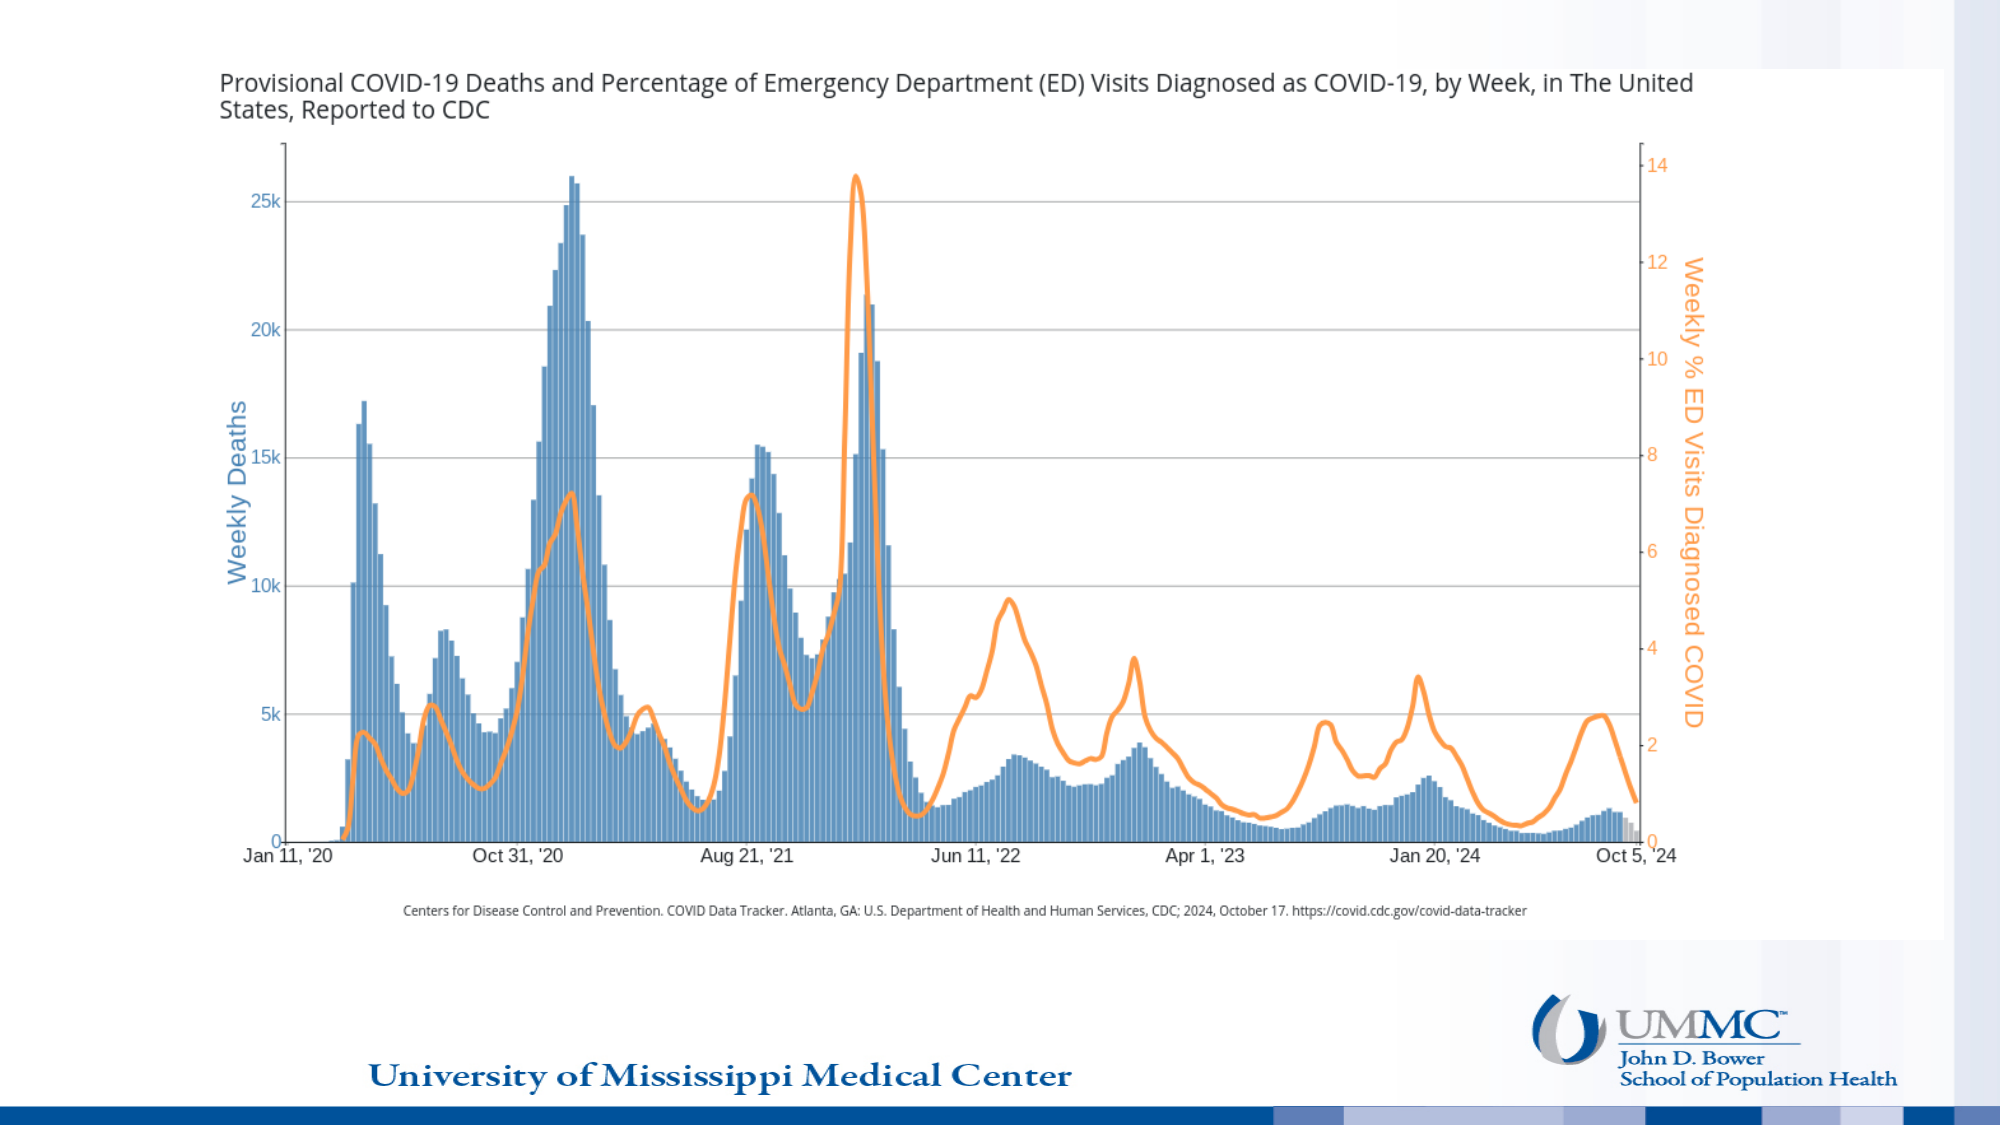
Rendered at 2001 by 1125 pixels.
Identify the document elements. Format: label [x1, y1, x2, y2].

picture [0, 0, 2000, 1125]
list [32, 68, 1944, 941]
